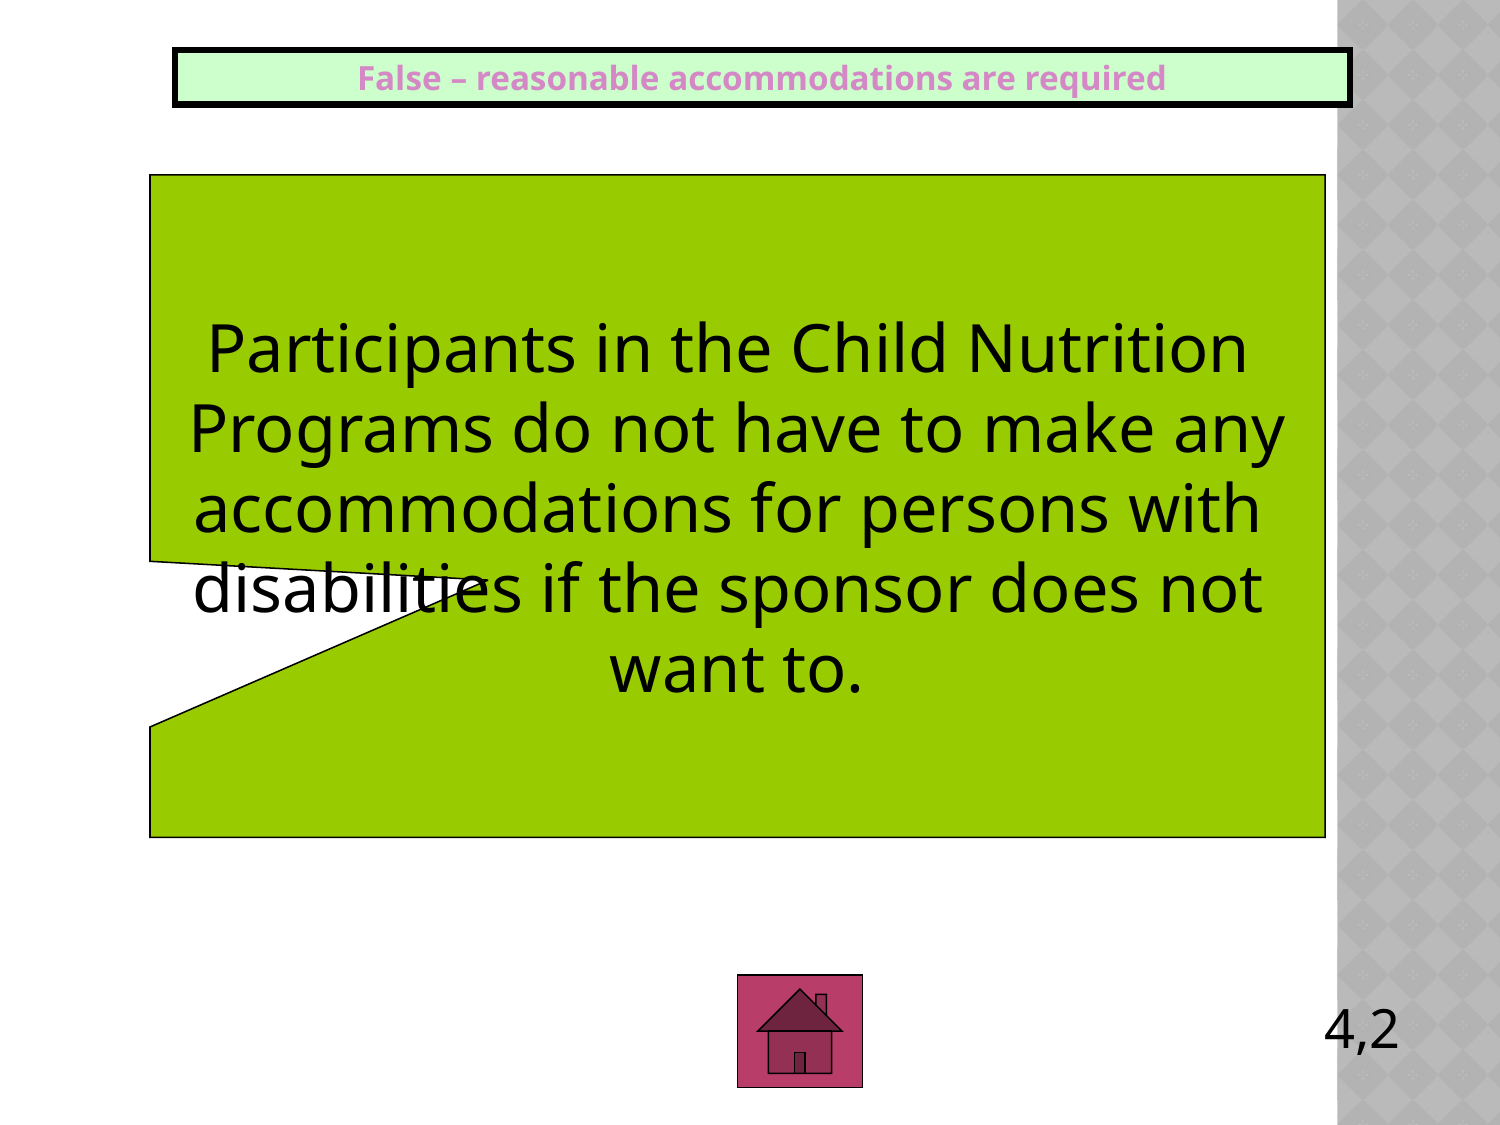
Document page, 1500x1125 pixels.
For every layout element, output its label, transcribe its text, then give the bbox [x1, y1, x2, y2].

text_box Participants in the Child Nutrition Programs do not have to make any accommodations for persons with disabilities if the sponsor does not want to. [150, 174, 1326, 838]
text_box False – reasonable accommodations are required [174, 49, 1350, 105]
subtitle 4,2 [1224, 987, 1500, 1125]
text_box [737, 975, 863, 1088]
